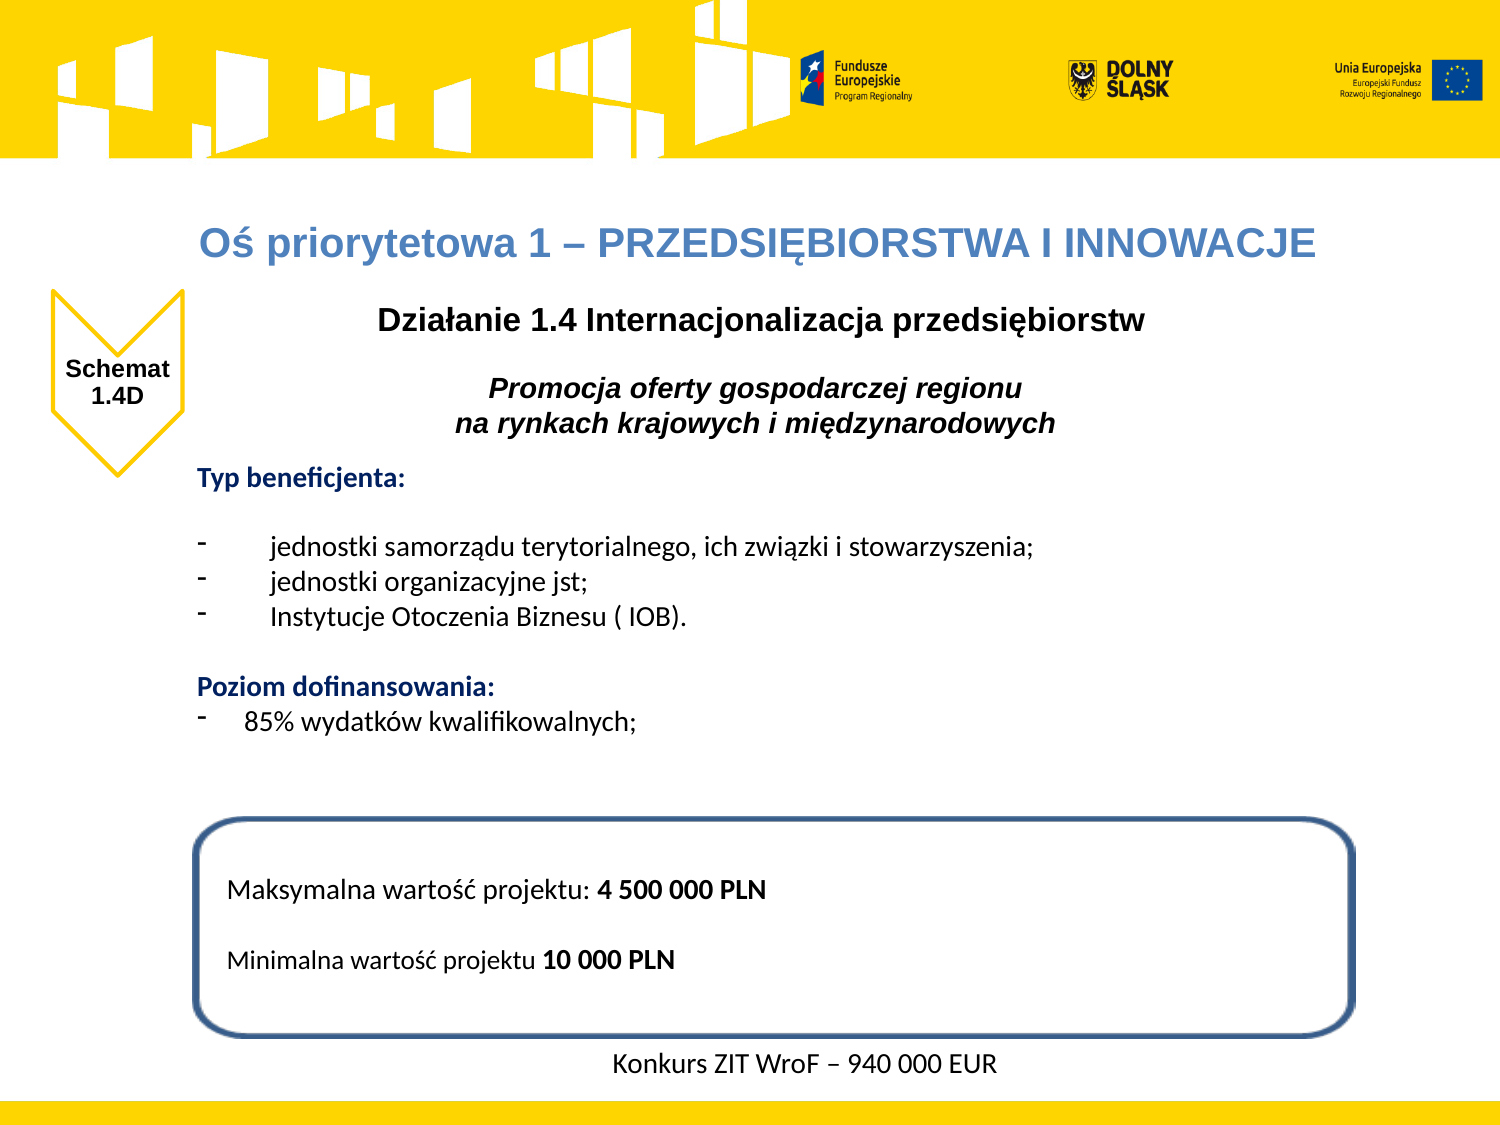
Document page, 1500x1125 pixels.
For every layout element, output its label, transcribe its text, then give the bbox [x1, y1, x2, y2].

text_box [52, 290, 183, 476]
picture [0, 0, 1500, 1125]
text_box Działanie 1.4 Internacjonalizacja przedsiębiorstw [218, 290, 1306, 346]
text_box Promocja oferty gospodarczej regionu na rynkach krajowych i międzynarodowych [187, 361, 1329, 447]
text_box Oś priorytetowa 1 – PRZEDSIĘBIORSTWA I INNOWACJE [170, 208, 1333, 274]
text_box Konkurs ZIT WroF – 940 000 EUR [431, 1047, 1013, 1088]
text_box Typ beneficjenta: jednostki samorządu terytorialnego, ich związki i stowarzyszenia; jednostki organizacyjne jst; Instytucje Otoczenia Biznesu ( IOB). Poziom dofinansowania: 85% wydatków kwalifikowalnych; [182, 450, 1340, 780]
